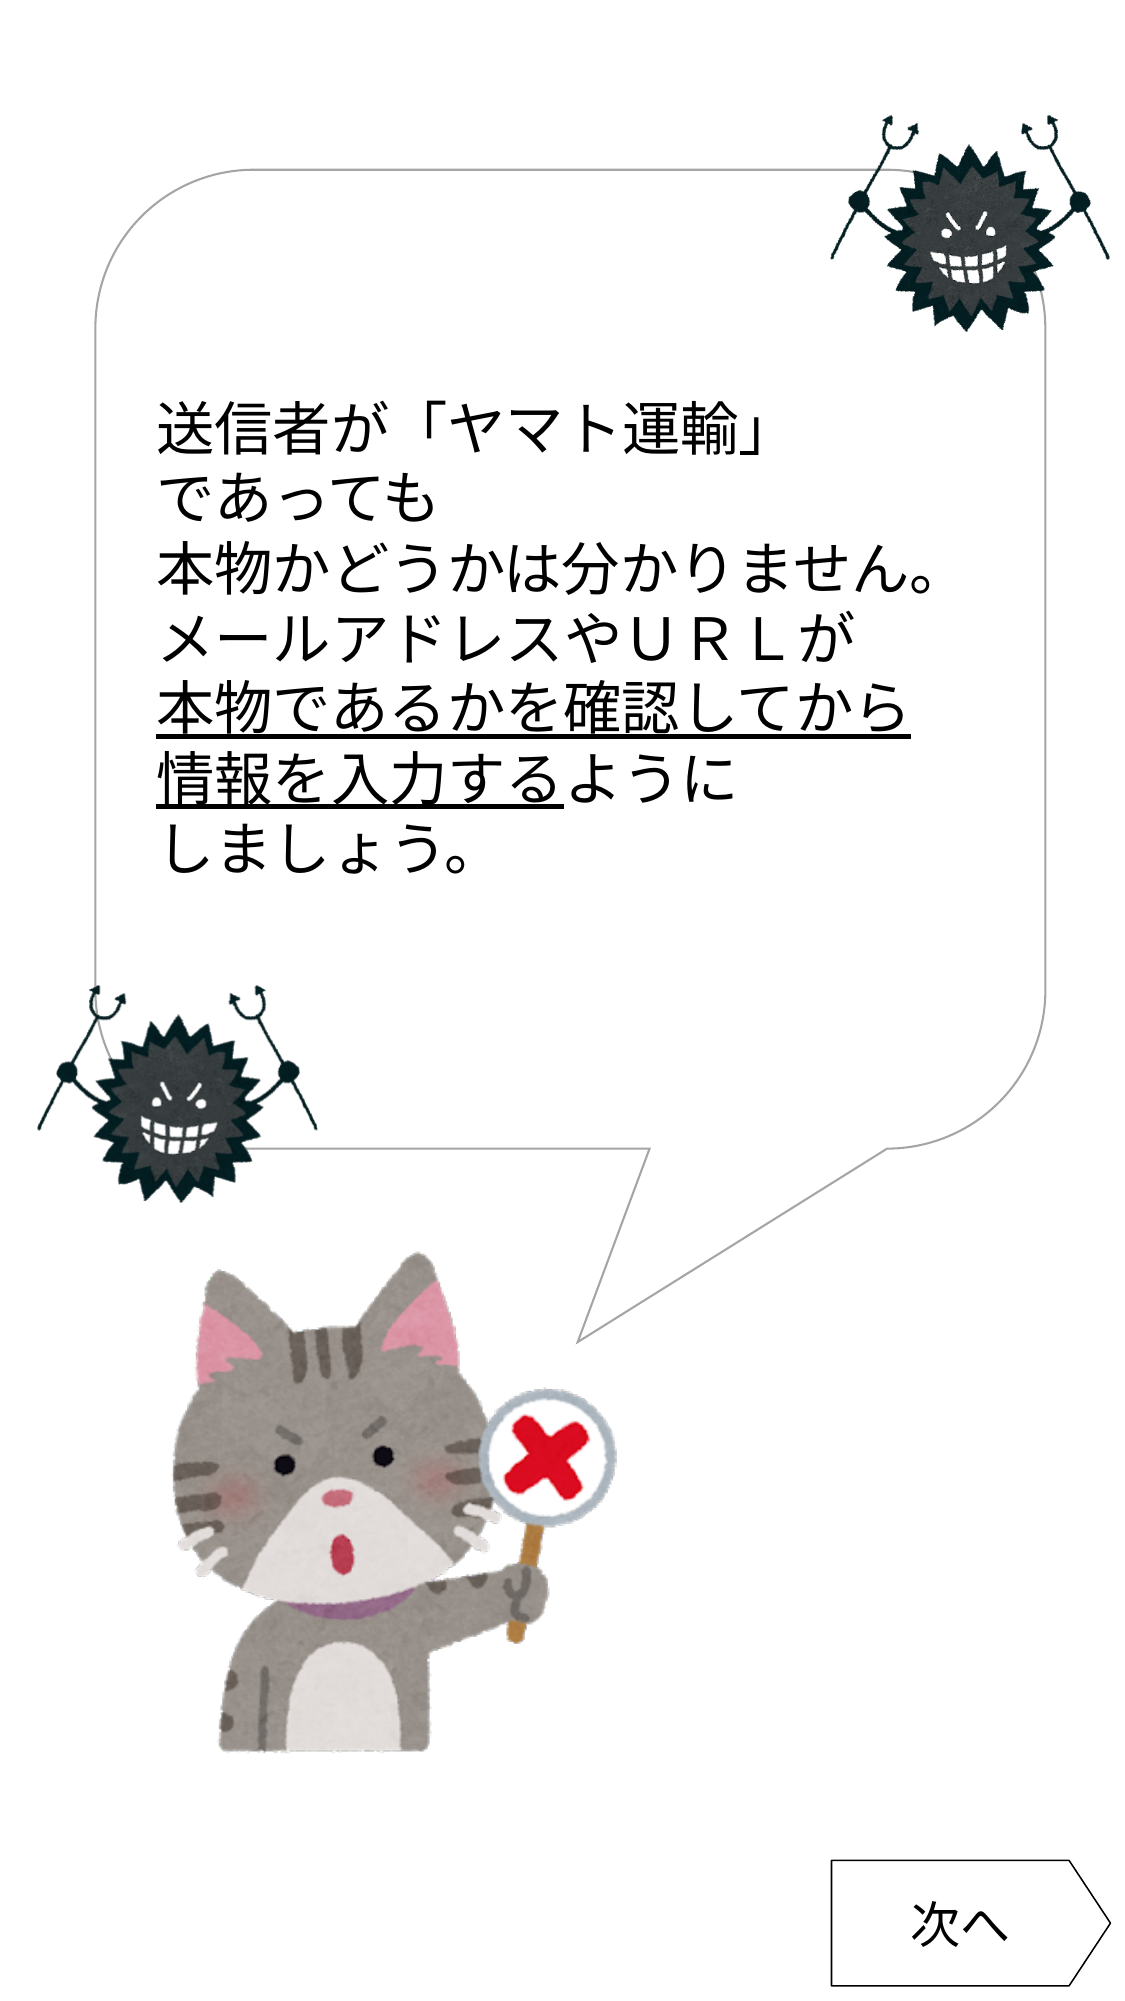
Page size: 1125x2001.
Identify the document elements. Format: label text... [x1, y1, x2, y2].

picture [126, 1240, 629, 1769]
picture [32, 979, 321, 1209]
text_box [796, 1829, 1125, 2000]
picture [827, 109, 1115, 339]
text_box 送信者が「ヤマト運輸」 であっても 本物かどうかは分かりません。 メールアドレスやＵＲＬが 本物であるかを確認してから 情報を入力するように しましょう。 [94, 168, 1047, 1312]
